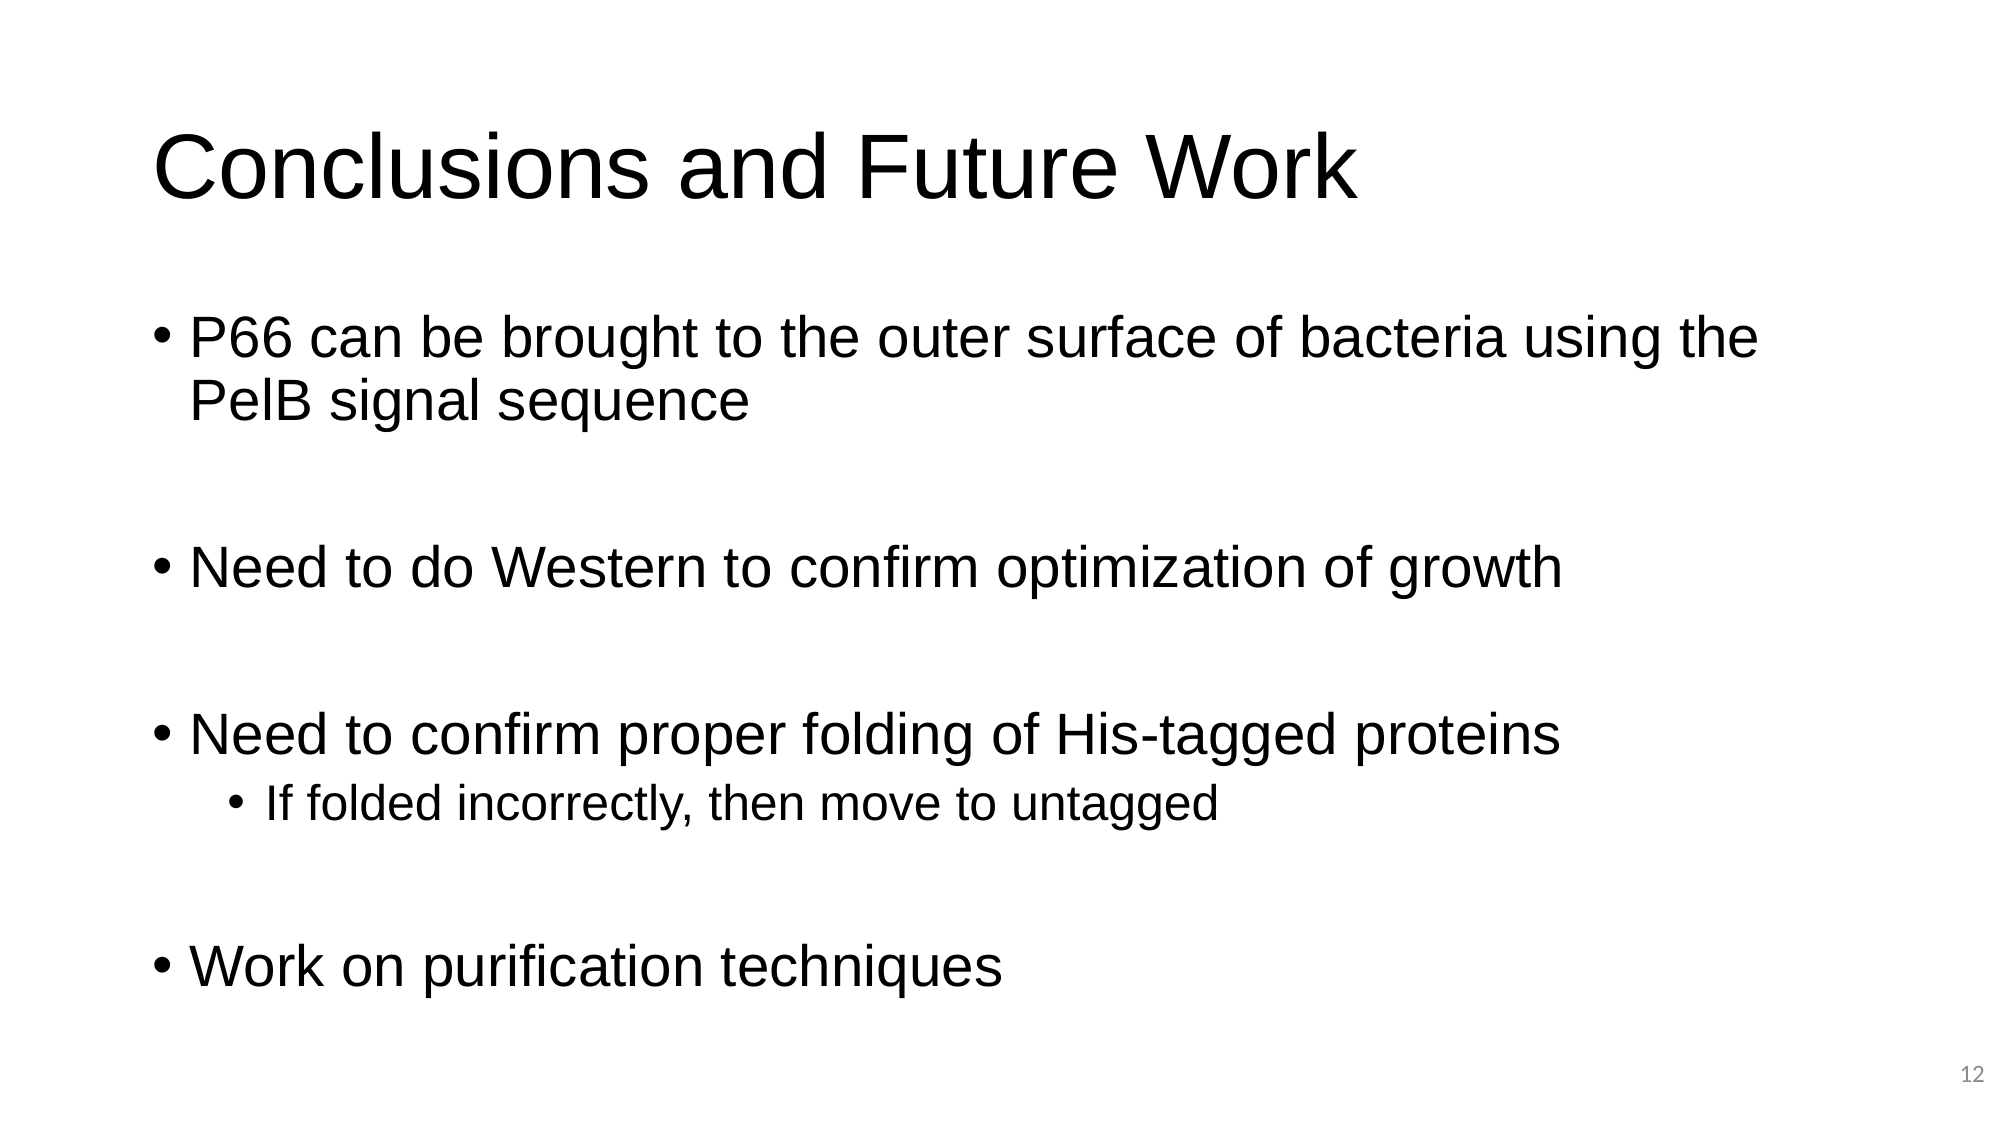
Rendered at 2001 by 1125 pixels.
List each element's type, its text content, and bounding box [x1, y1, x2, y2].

title Conclusions and Future Work [137, 59, 1863, 278]
slide_number 12 [1550, 1042, 2000, 1103]
list P66 can be brought to the outer surface of bacteria using the PelB signal sequence Need to do Western to confirm optimization of growth Need to confirm proper folding of His-tagged proteins If folded incorrectly, then move to untagged Work on purification techniques [137, 299, 1863, 1043]
